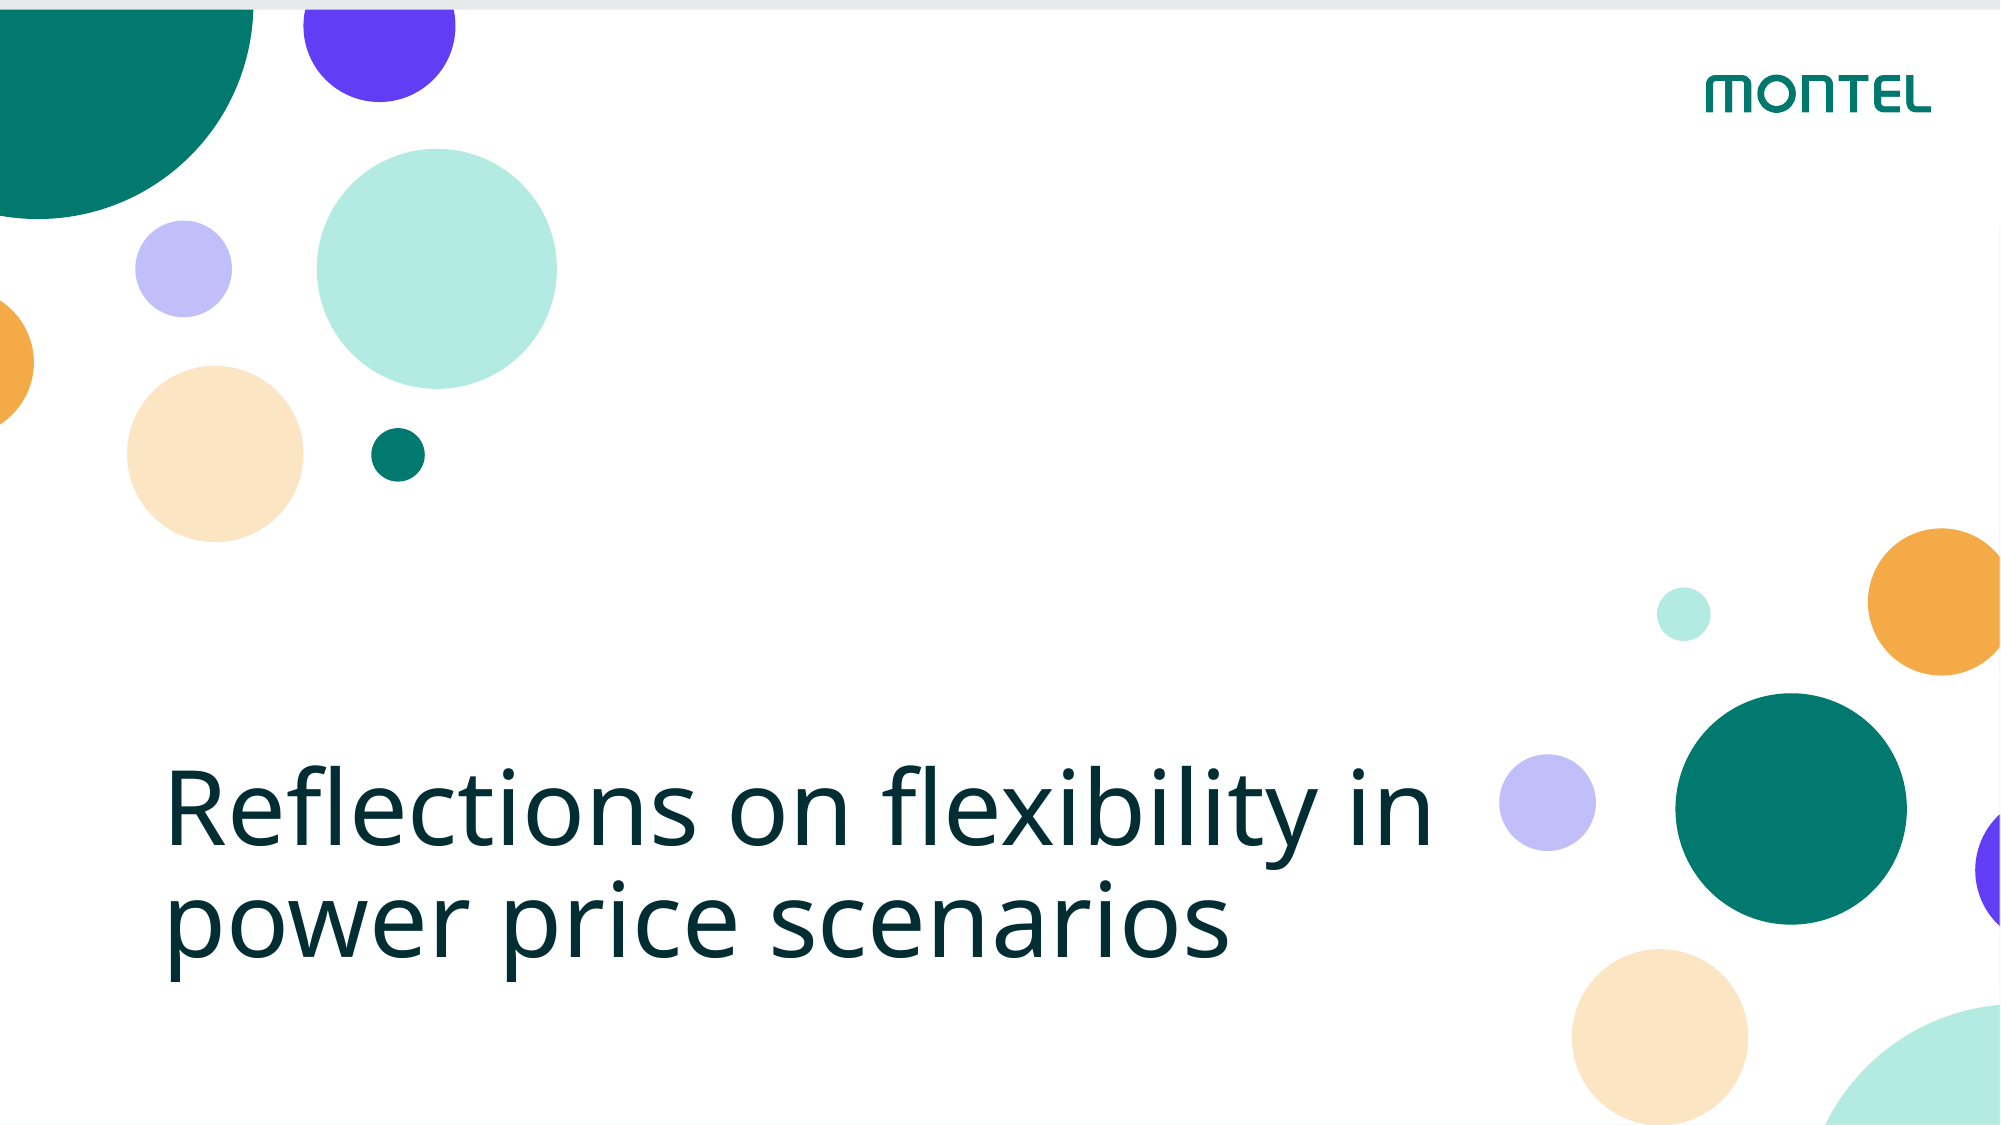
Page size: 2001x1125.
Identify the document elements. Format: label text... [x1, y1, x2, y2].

picture [1667, 36, 1970, 151]
list Reflections on flexibility in power price scenarios [148, 708, 1538, 988]
